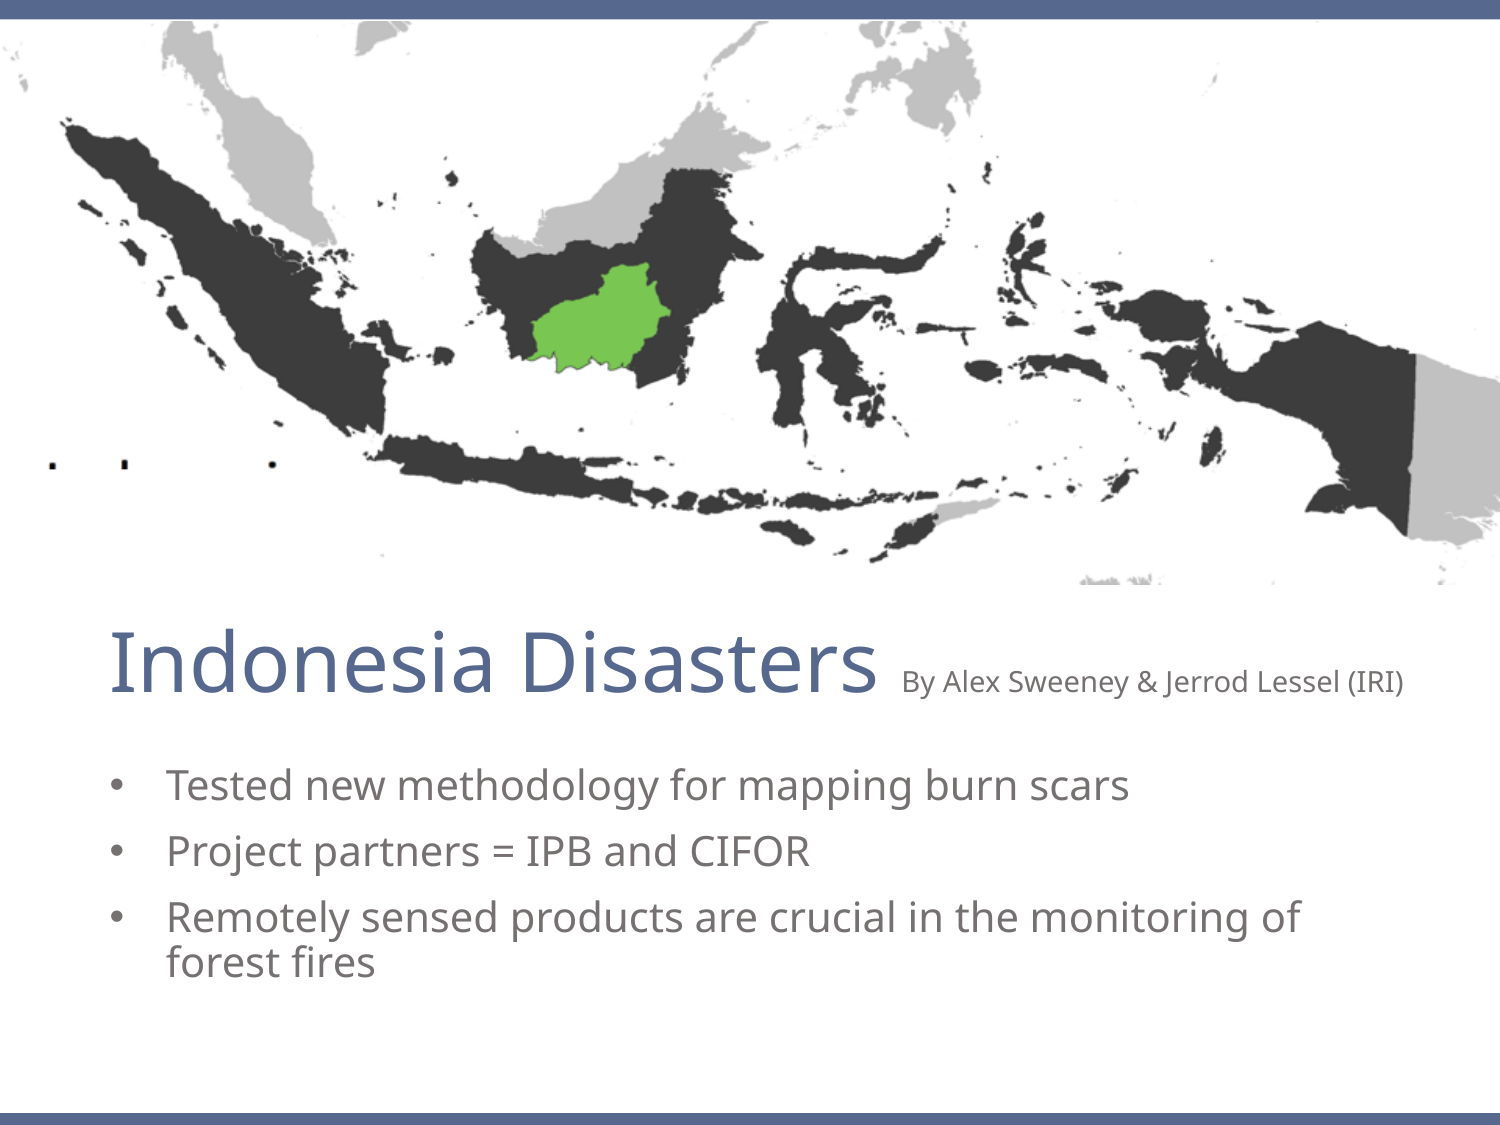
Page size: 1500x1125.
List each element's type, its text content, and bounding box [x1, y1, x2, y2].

list Tested new methodology for mapping burn scars Project partners = IPB and CIFOR Remotely sensed products are crucial in the monitoring of forest fires [94, 757, 1406, 1069]
picture [0, 21, 1500, 585]
text_box Indonesia Disasters By Alex Sweeney & Jerrod Lessel (IRI) [94, 601, 1430, 717]
